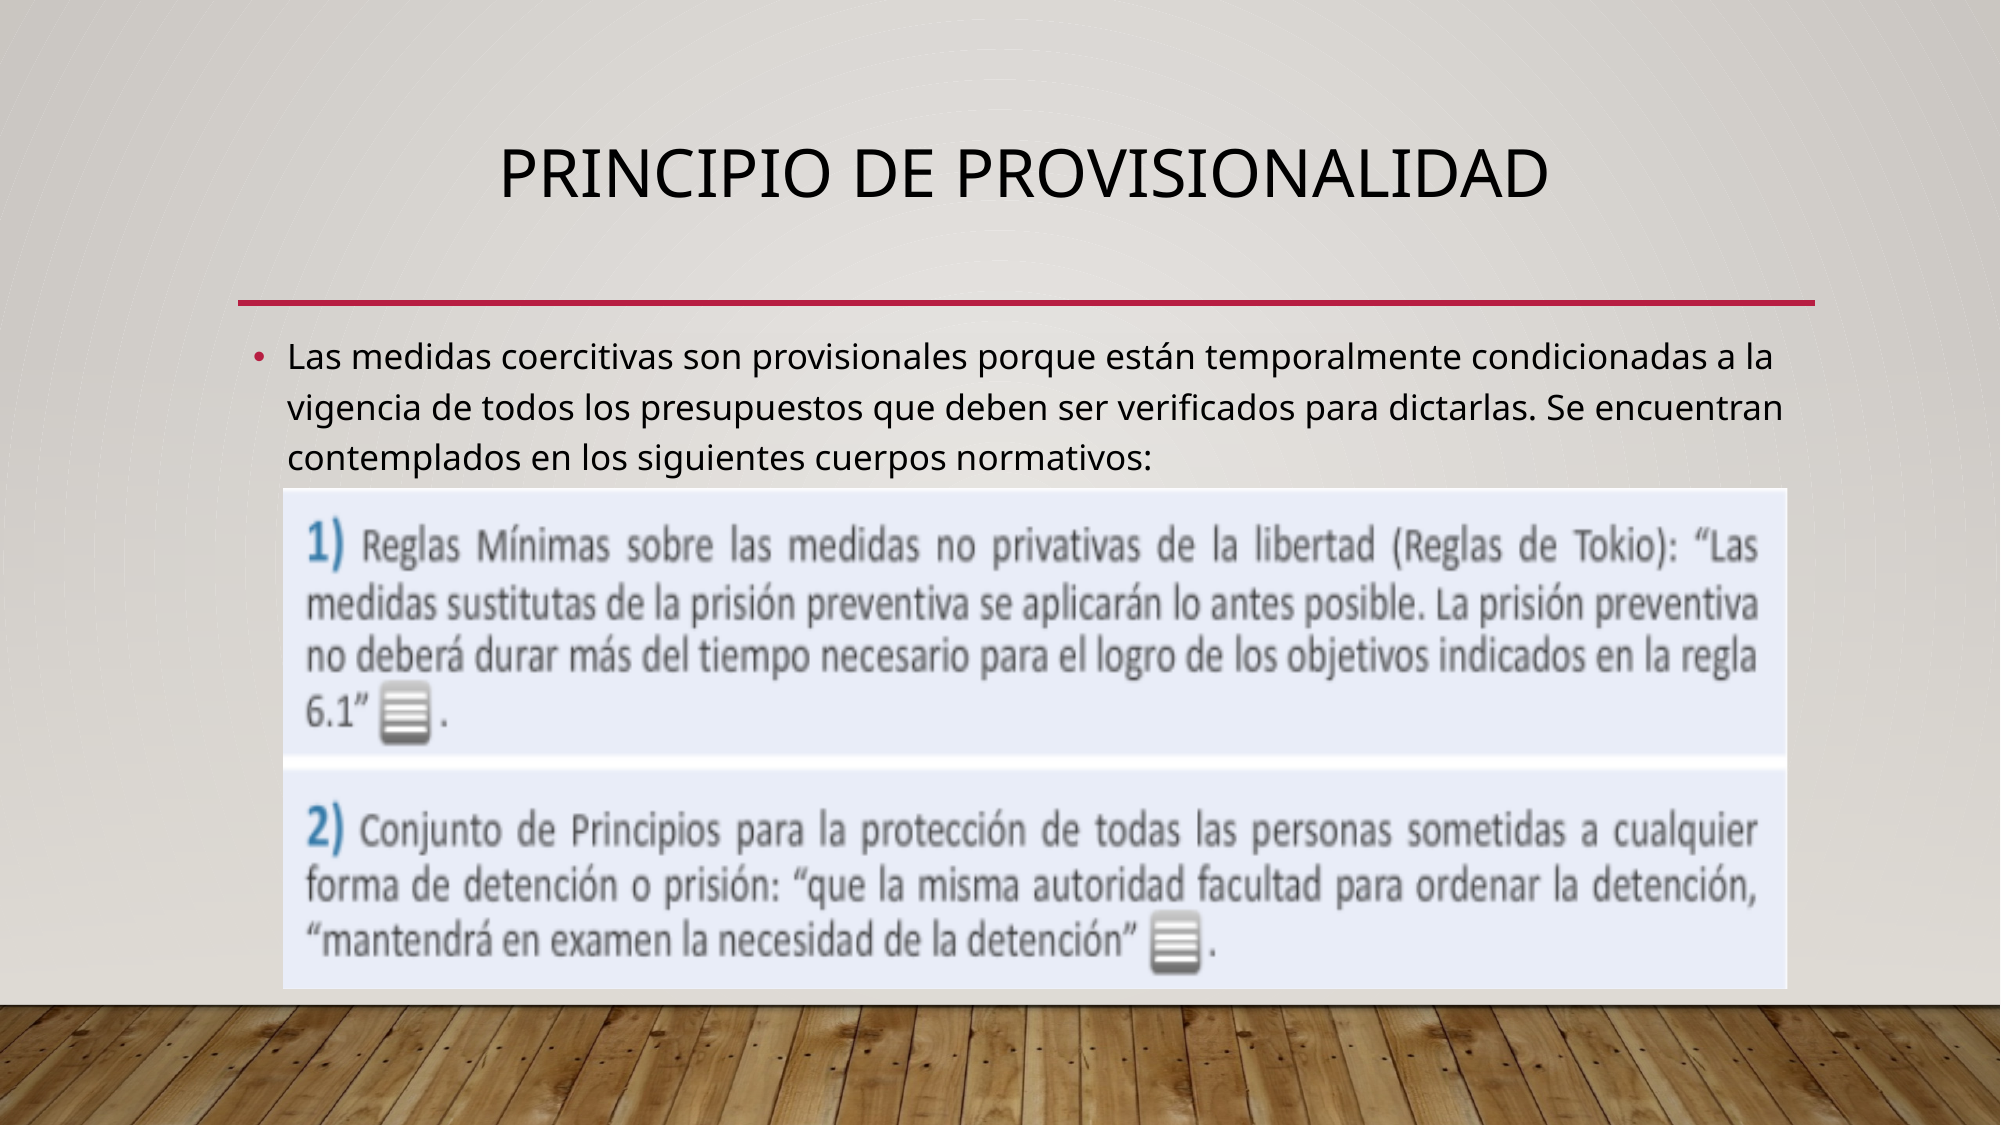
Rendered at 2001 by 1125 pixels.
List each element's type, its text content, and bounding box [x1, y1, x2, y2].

title PRINCIPIO DE PROVISIONALIDAD [238, 131, 1814, 305]
picture [282, 487, 1788, 989]
picture [0, 1005, 2000, 1125]
list Las medidas coercitivas son provisionales porque están temporalmente condicionadas a la vigencia de todos los presupuestos que deben ser verificados para dictarlas. Se encuentran contemplados en los siguientes cuerpos normativos: [238, 319, 1814, 488]
